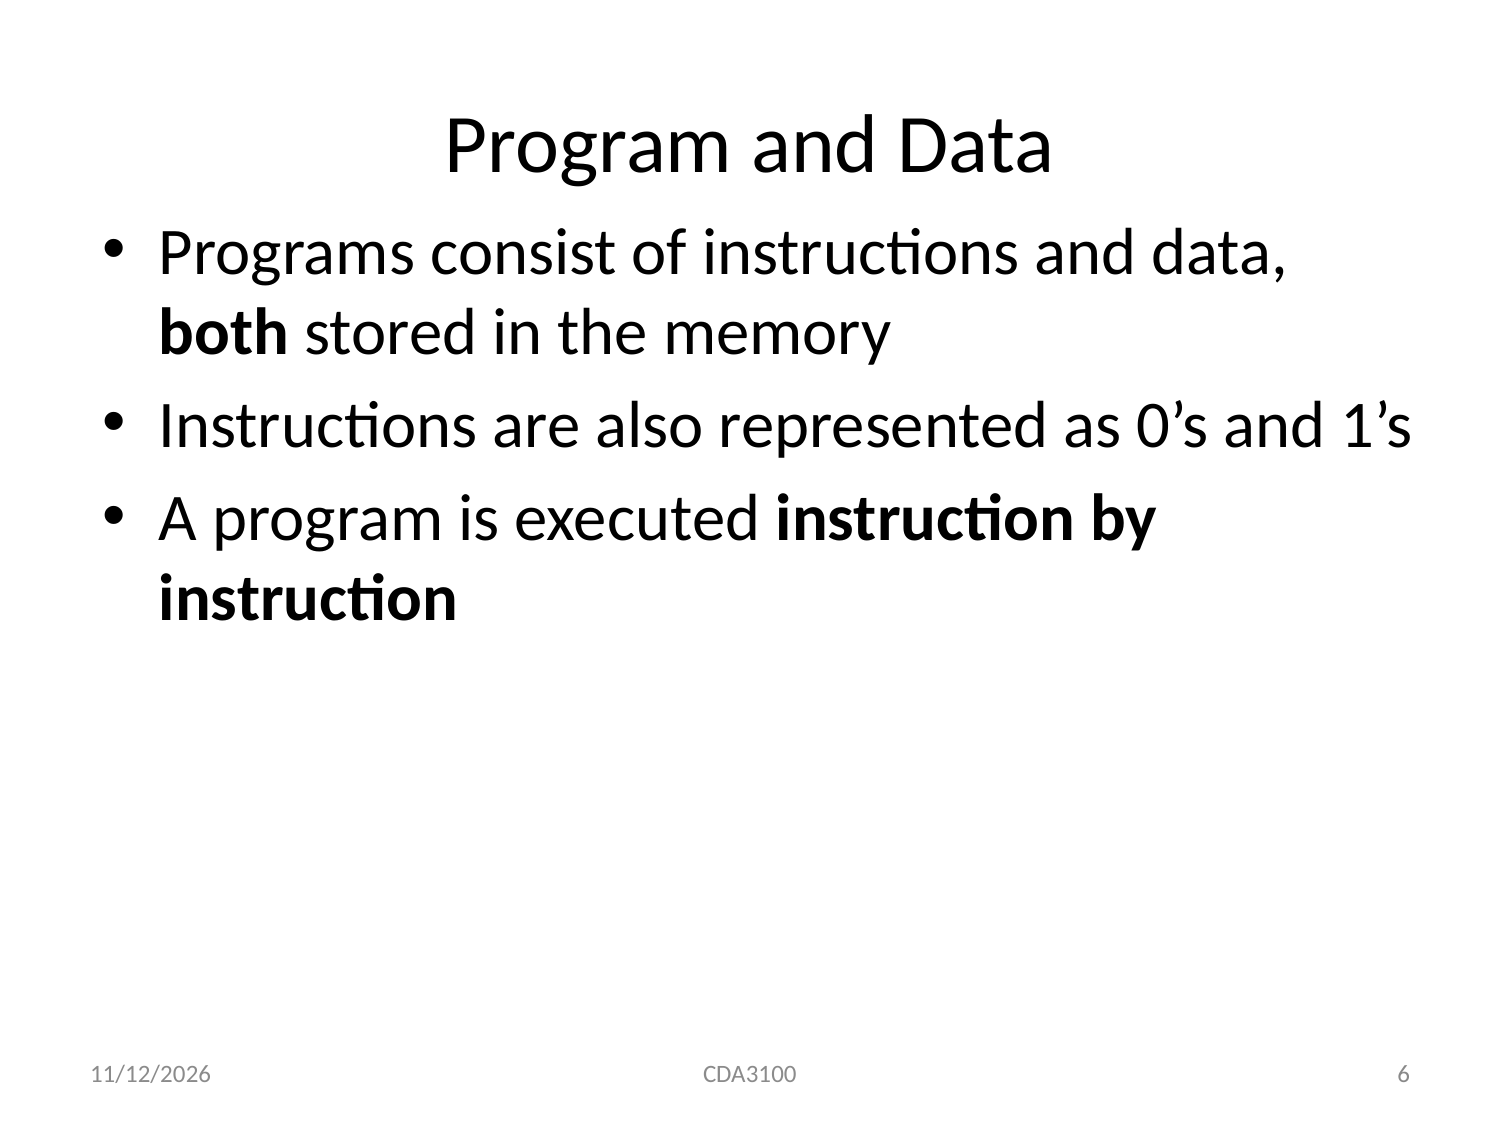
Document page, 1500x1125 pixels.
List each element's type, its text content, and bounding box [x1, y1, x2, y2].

footer CDA3100 [512, 1050, 988, 1103]
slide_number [75, 1042, 425, 1103]
list Programs consist of instructions and data, both stored in the memory Instructions are also represented as 0’s and 1’s A program is executed instruction by instruction [87, 200, 1438, 1050]
title Program and Data [75, 45, 1425, 233]
slide_number 6 [1074, 1050, 1425, 1103]
